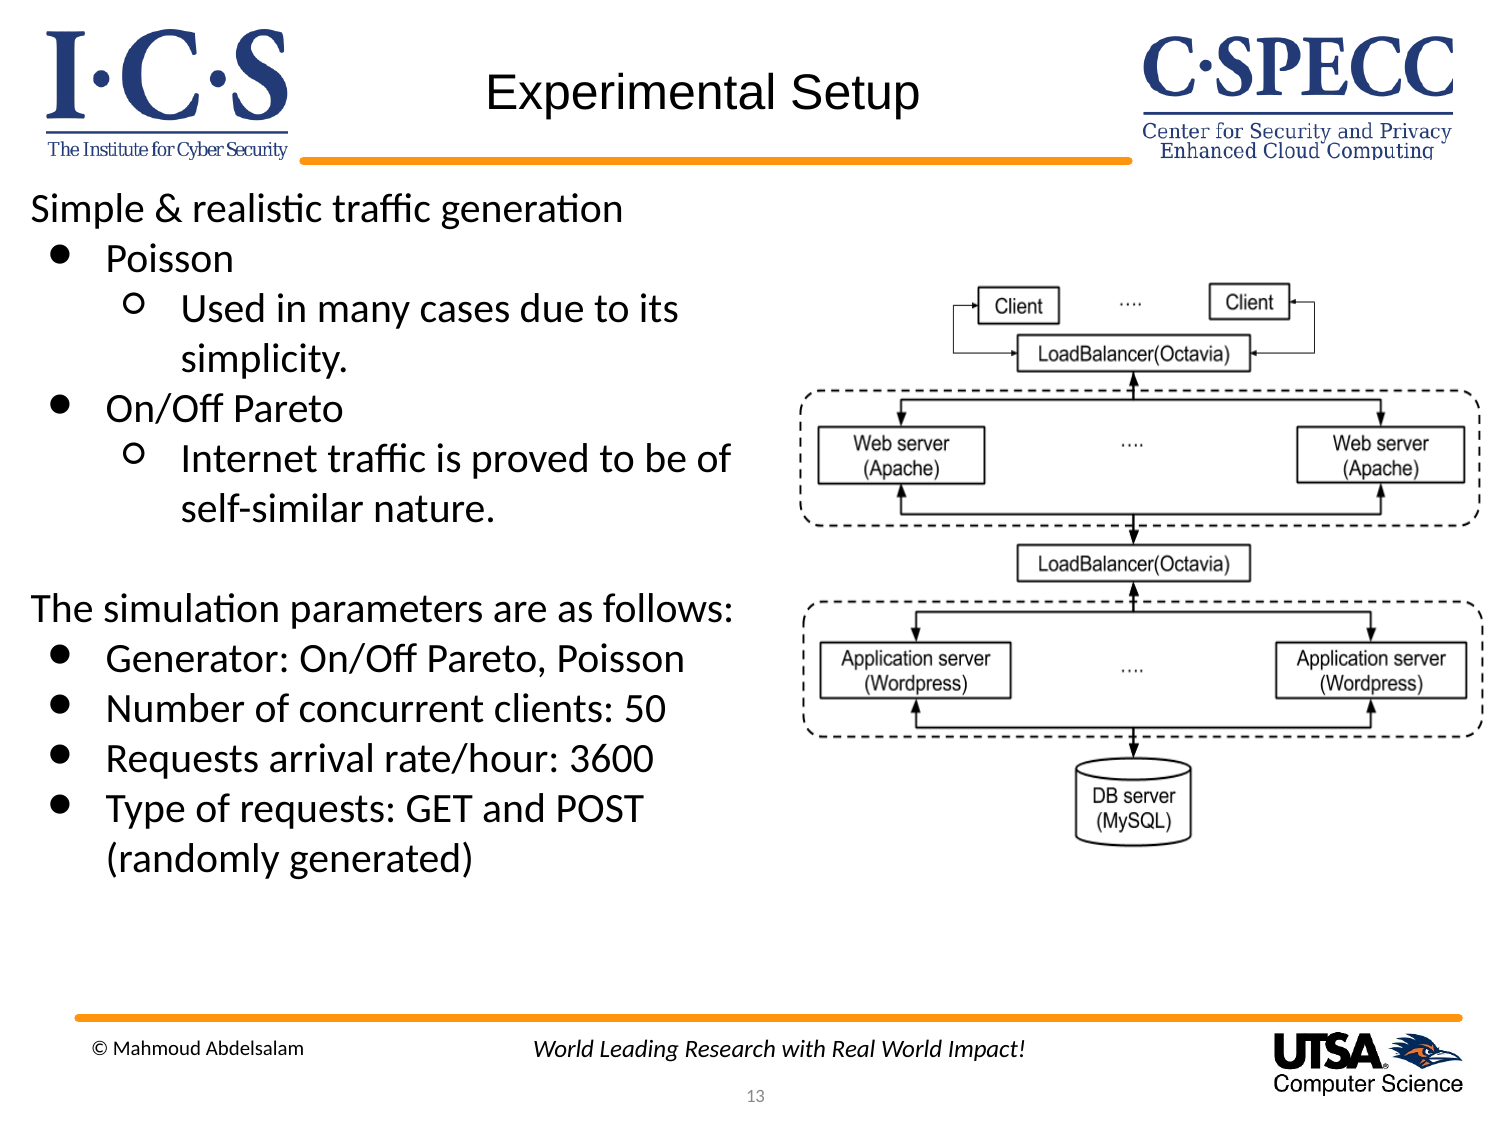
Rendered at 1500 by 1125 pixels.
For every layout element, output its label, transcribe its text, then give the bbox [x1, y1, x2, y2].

list Simple & realistic traffic generation Poisson Used in many cases due to its simplicity. On/Off Pareto Internet traffic is proved to be of self-similar nature. The simulation parameters are as follows: Generator: On/Off Pareto, Poisson Number of concurrent clients: 50 Requests arrival rate/hour: 3600 Type of requests: GET and POST (randomly generated) [15, 173, 825, 1014]
slide_number 13 [719, 1065, 781, 1125]
title Experimental Setup [298, 51, 1108, 127]
picture [46, 29, 288, 160]
picture [1264, 1022, 1473, 1098]
picture [795, 272, 1488, 853]
picture [1143, 36, 1453, 160]
text_box World Leading Research with Real World Impact! [452, 1017, 1108, 1078]
text_box © Mahmoud Abdelsalam [76, 1019, 452, 1075]
